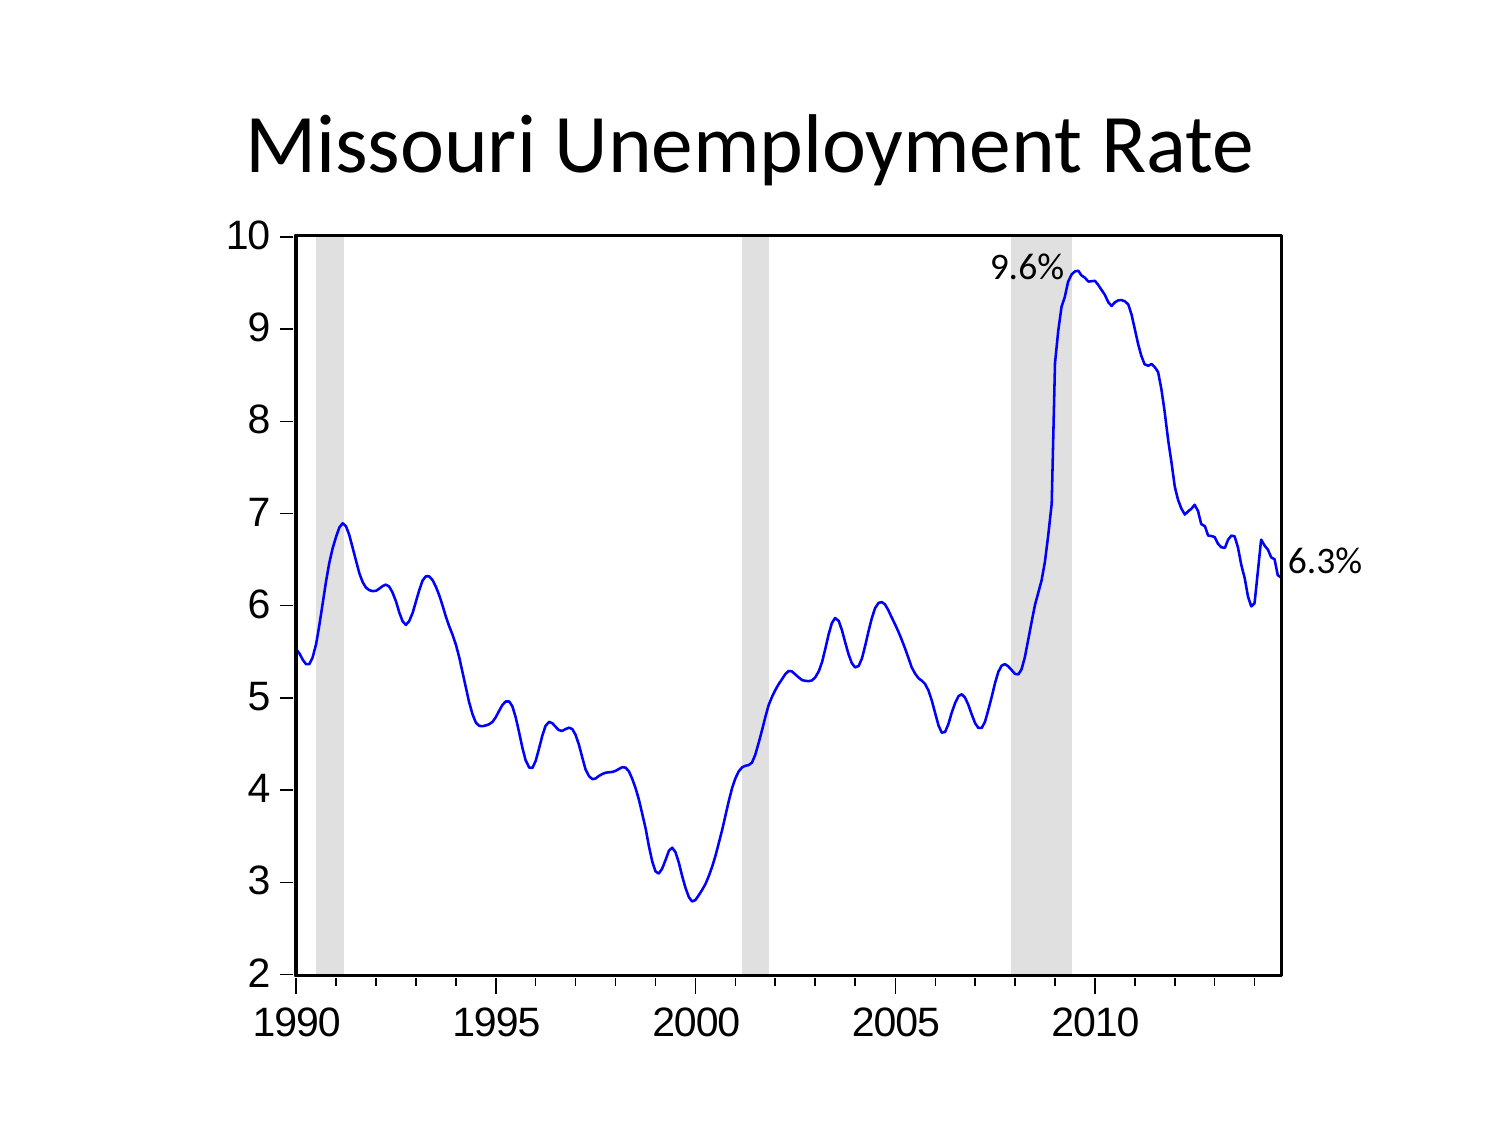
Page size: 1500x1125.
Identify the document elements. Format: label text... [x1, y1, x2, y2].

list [224, 212, 1290, 1044]
text_box 6.3% [1294, 528, 1386, 589]
title Missouri Unemployment Rate [75, 45, 1425, 233]
